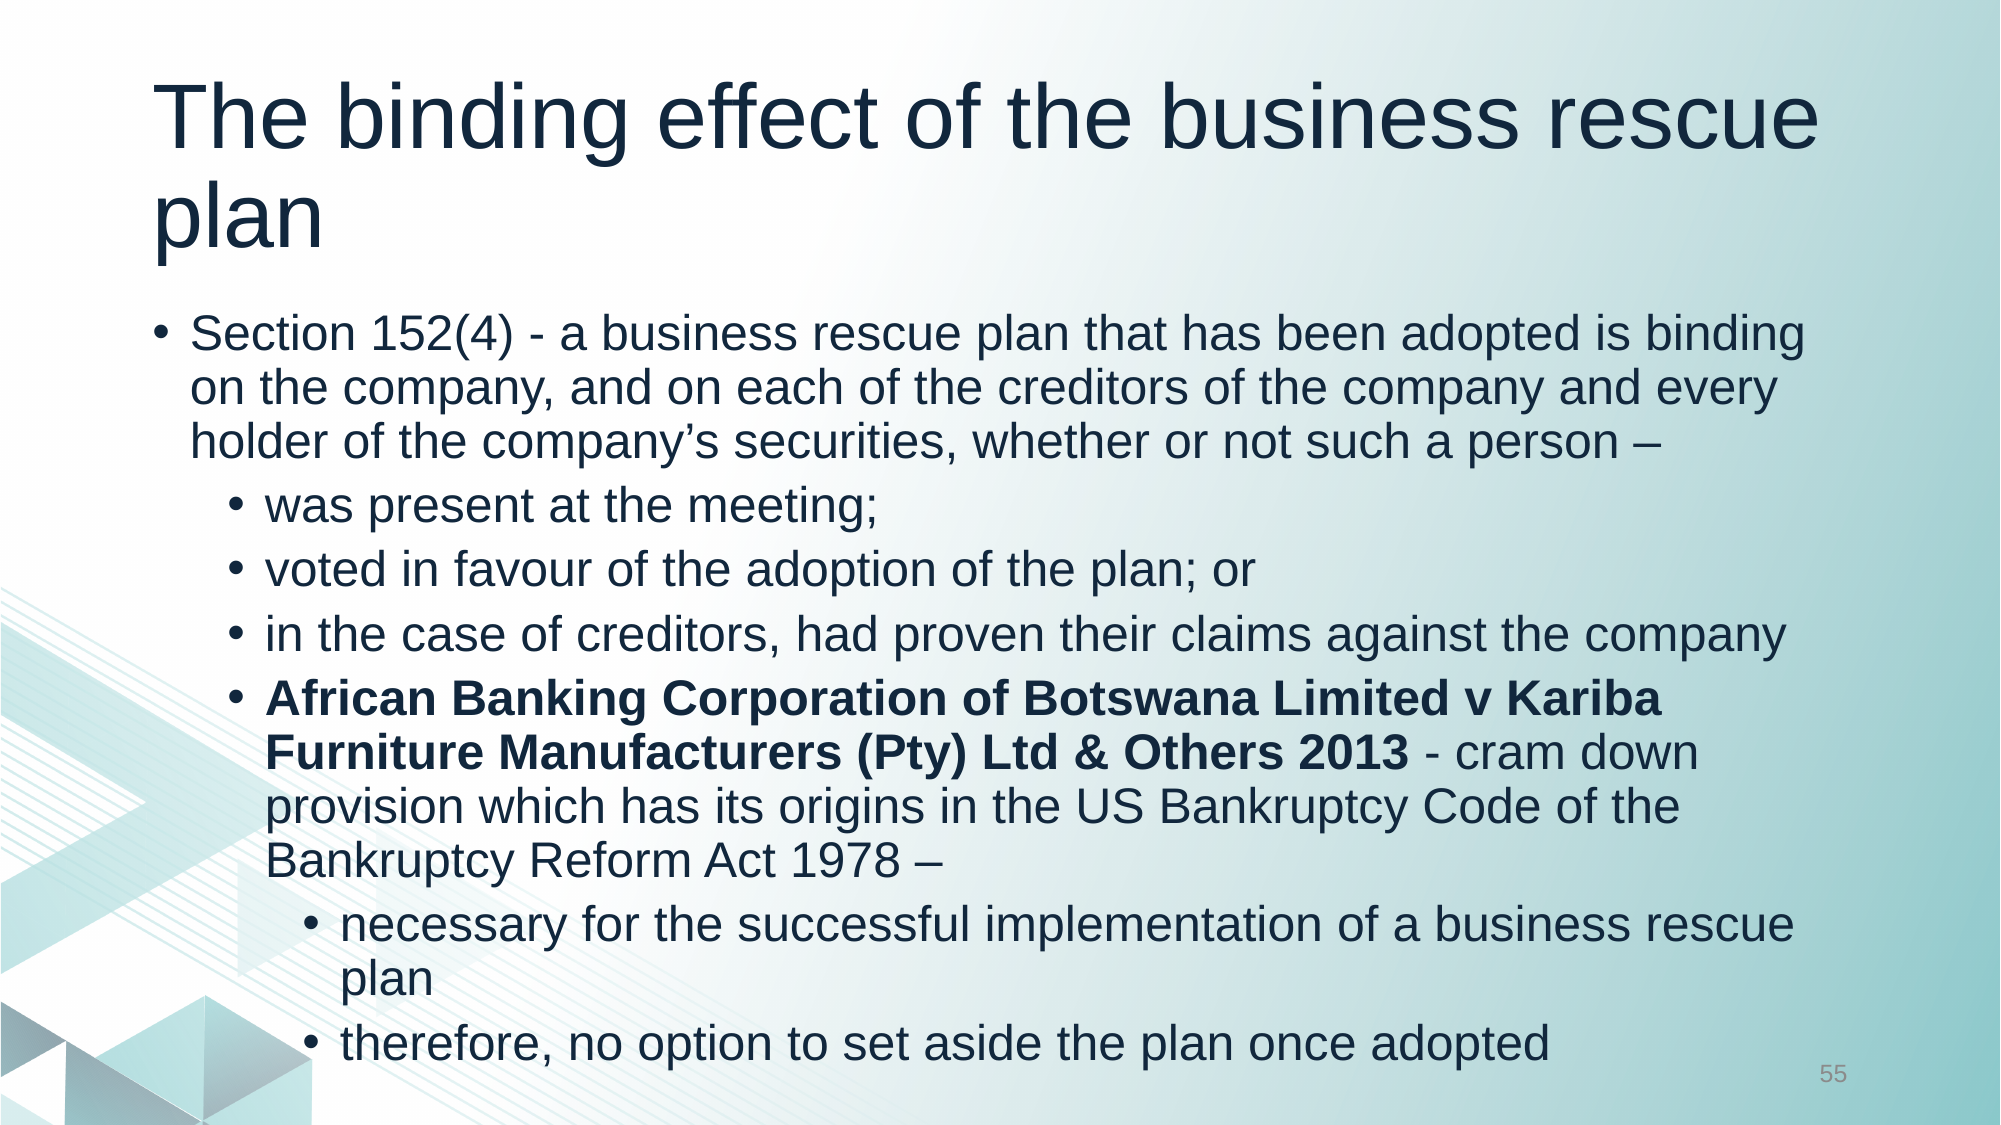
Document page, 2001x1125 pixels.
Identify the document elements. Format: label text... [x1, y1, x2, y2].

list Section 152(4) - a business rescue plan that has been adopted is binding on the company, and on each of the creditors of the company and every holder of the company’s securities, whether or not such a person – was present at the meeting; voted in favour of the adoption of the plan; or in the case of creditors, had proven their claims against the company African Banking Corporation of Botswana Limited v Kariba Furniture Manufacturers (Pty) Ltd & Others 2013 ‐ cram down provision which has its origins in the US Bankruptcy Code of the Bankruptcy Reform Act 1978 – necessary for the successful implementation of a business rescue plan therefore, no option to set aside the plan once adopted [137, 299, 1863, 1014]
title The binding effect of the business rescue plan [137, 59, 1863, 278]
picture [0, 0, 2000, 1125]
slide_number 55 [1412, 1042, 1863, 1103]
